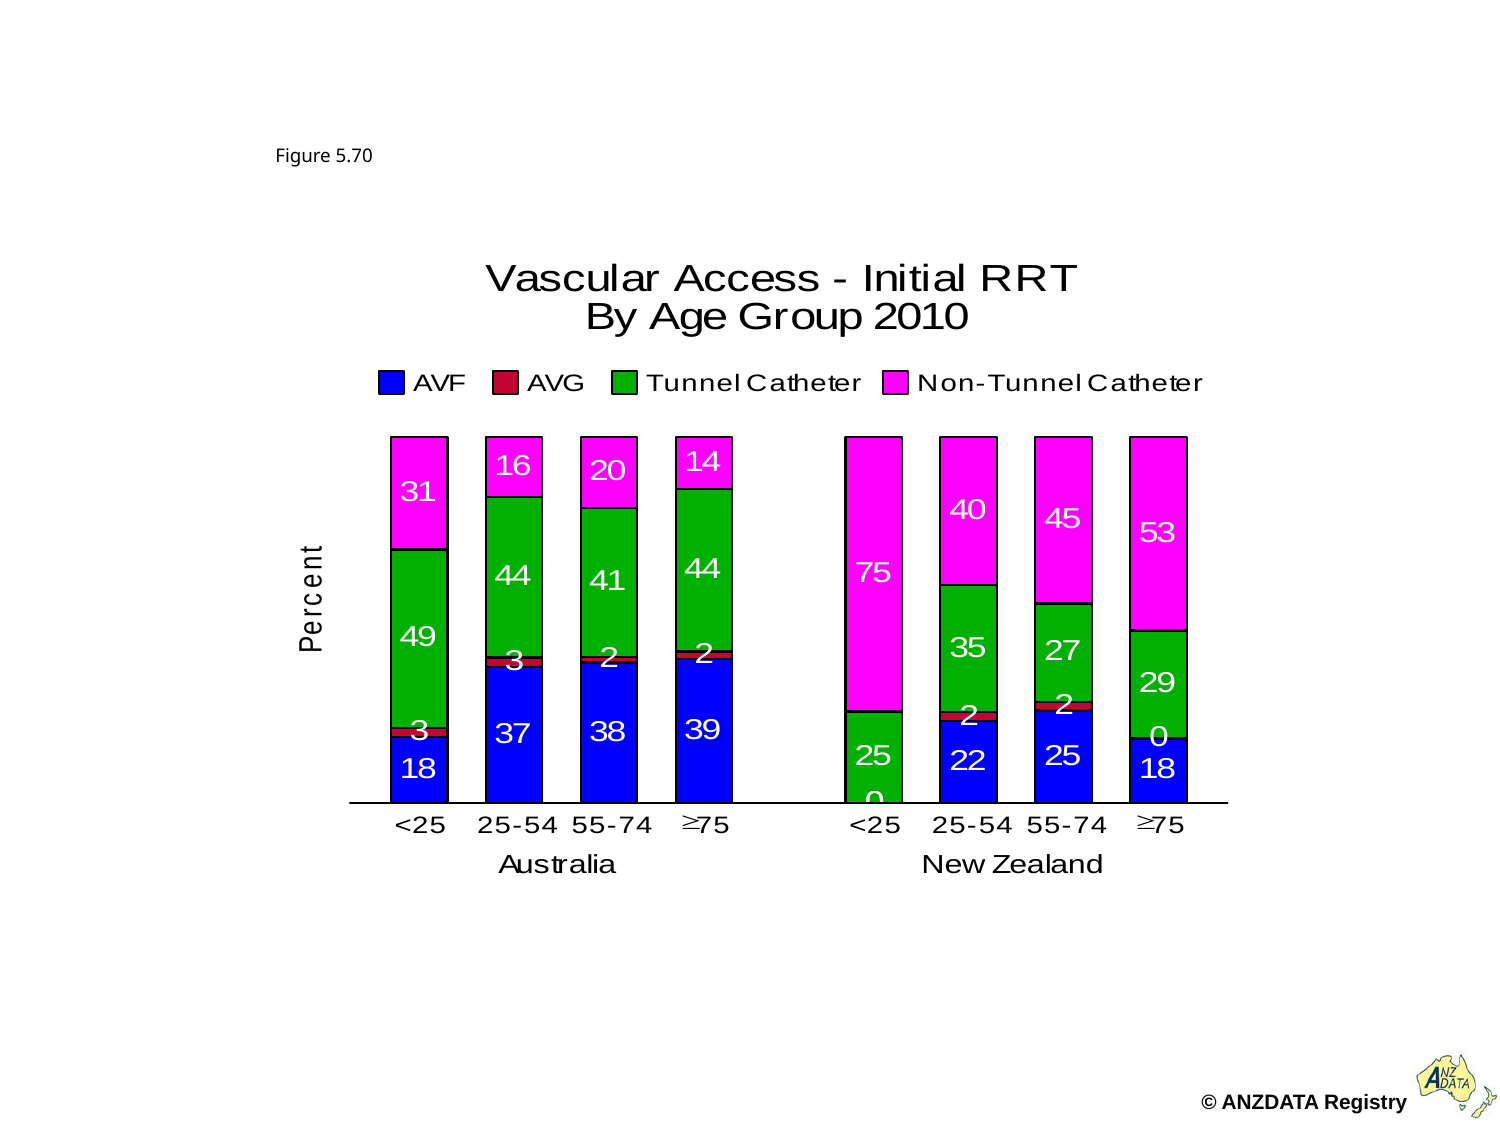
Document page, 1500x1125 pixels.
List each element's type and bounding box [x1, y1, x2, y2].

picture [1411, 1049, 1500, 1125]
text_box [241, 136, 1259, 906]
